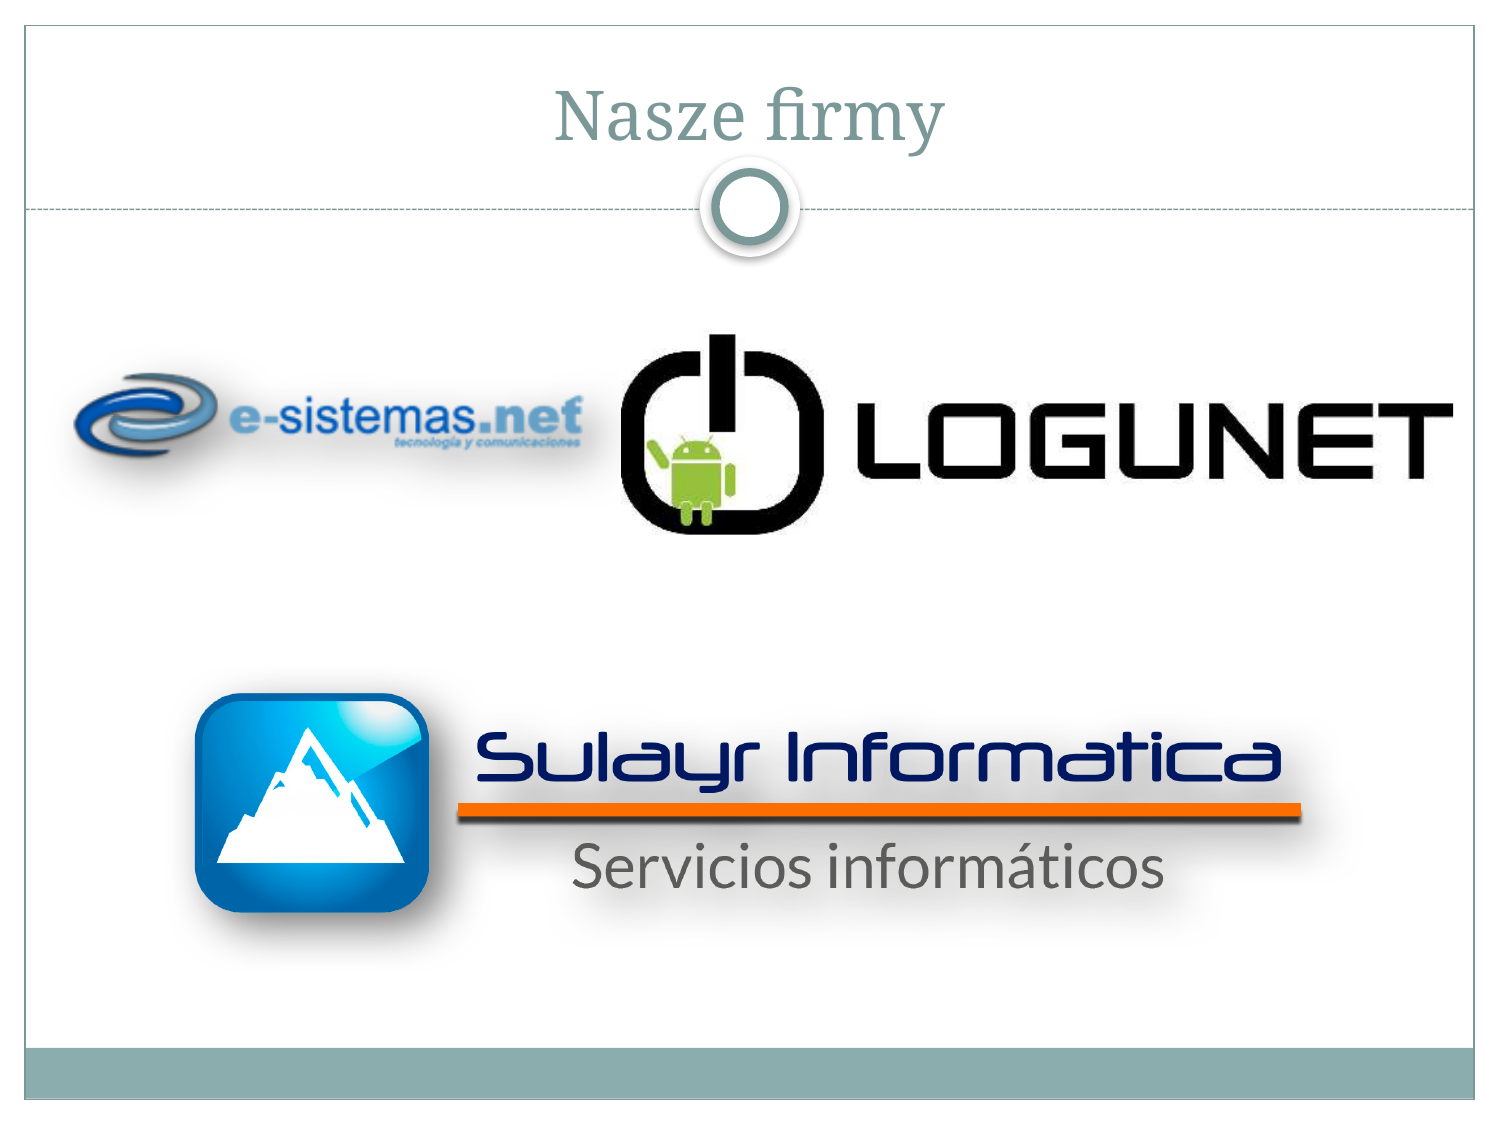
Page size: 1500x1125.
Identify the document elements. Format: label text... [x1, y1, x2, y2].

title Nasze firmy [49, 37, 1450, 162]
picture [70, 245, 588, 588]
picture [620, 327, 1454, 535]
picture [163, 679, 1348, 927]
